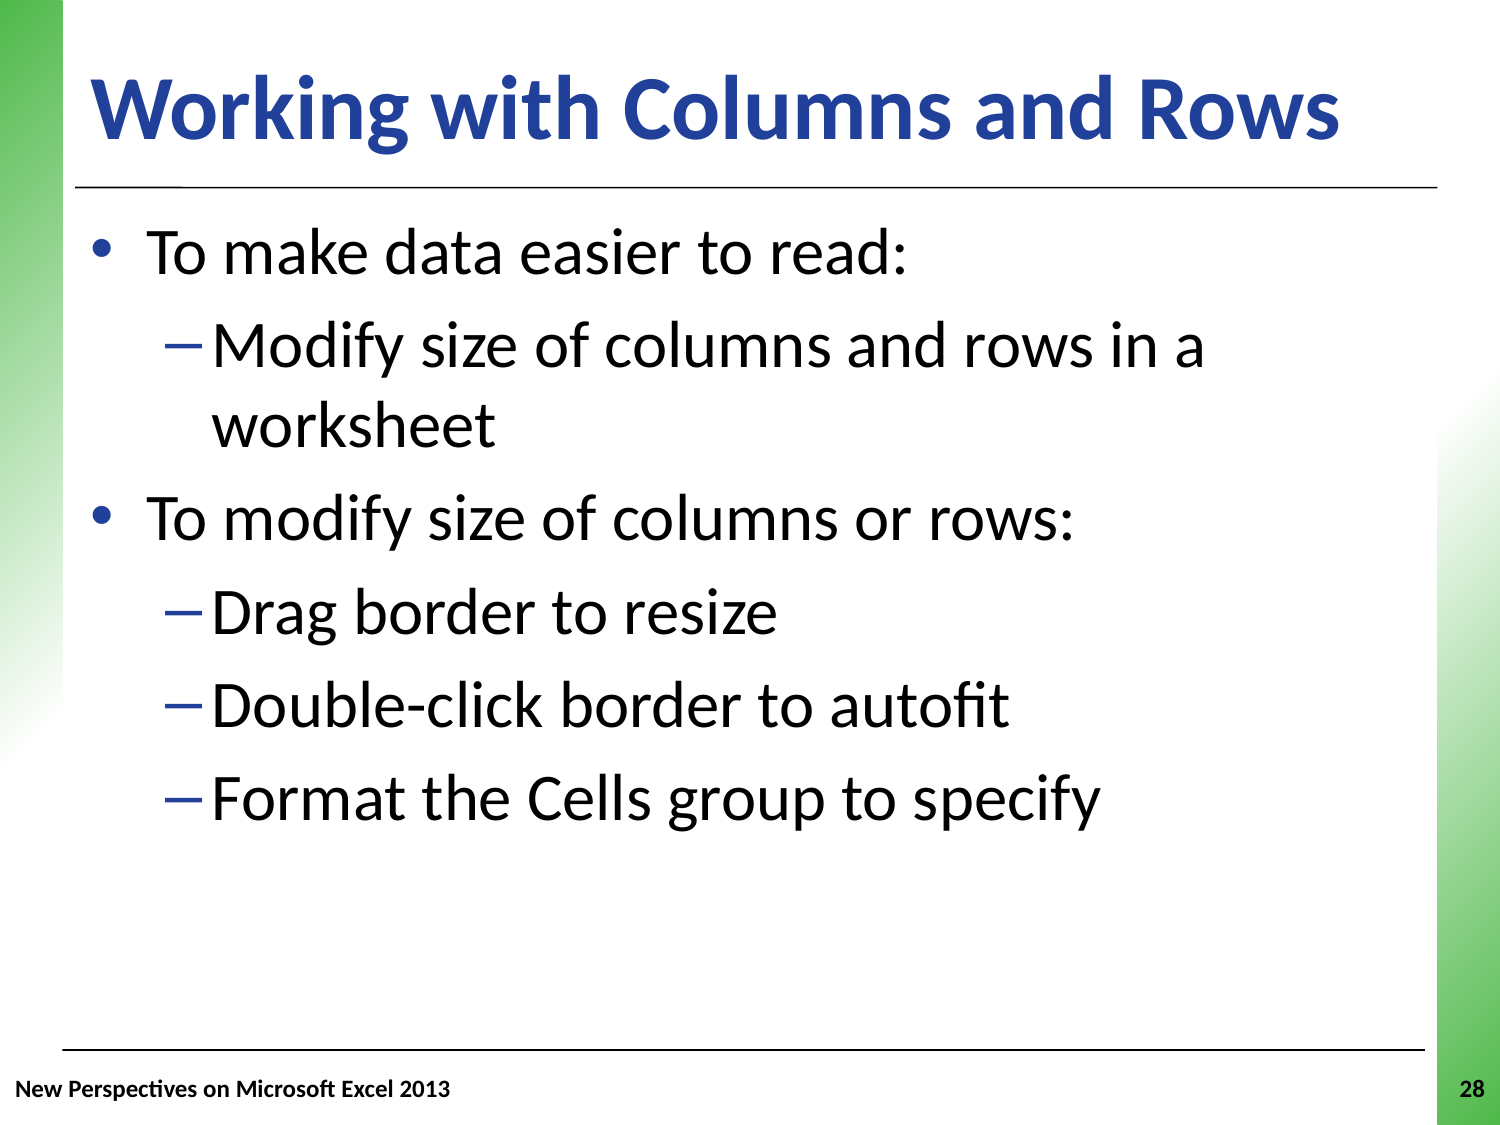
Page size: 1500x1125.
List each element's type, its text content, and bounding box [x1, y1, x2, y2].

list To make data easier to read: Modify size of columns and rows in a worksheet To modify size of columns or rows: Drag border to resize Double-click border to autofit Format the Cells group to specify [74, 199, 1426, 1006]
slide_number 28 [1412, 1050, 1500, 1125]
title Working with Columns and Rows [74, 24, 1438, 181]
footer New Perspectives on Microsoft Excel 2013 [0, 1050, 1350, 1125]
